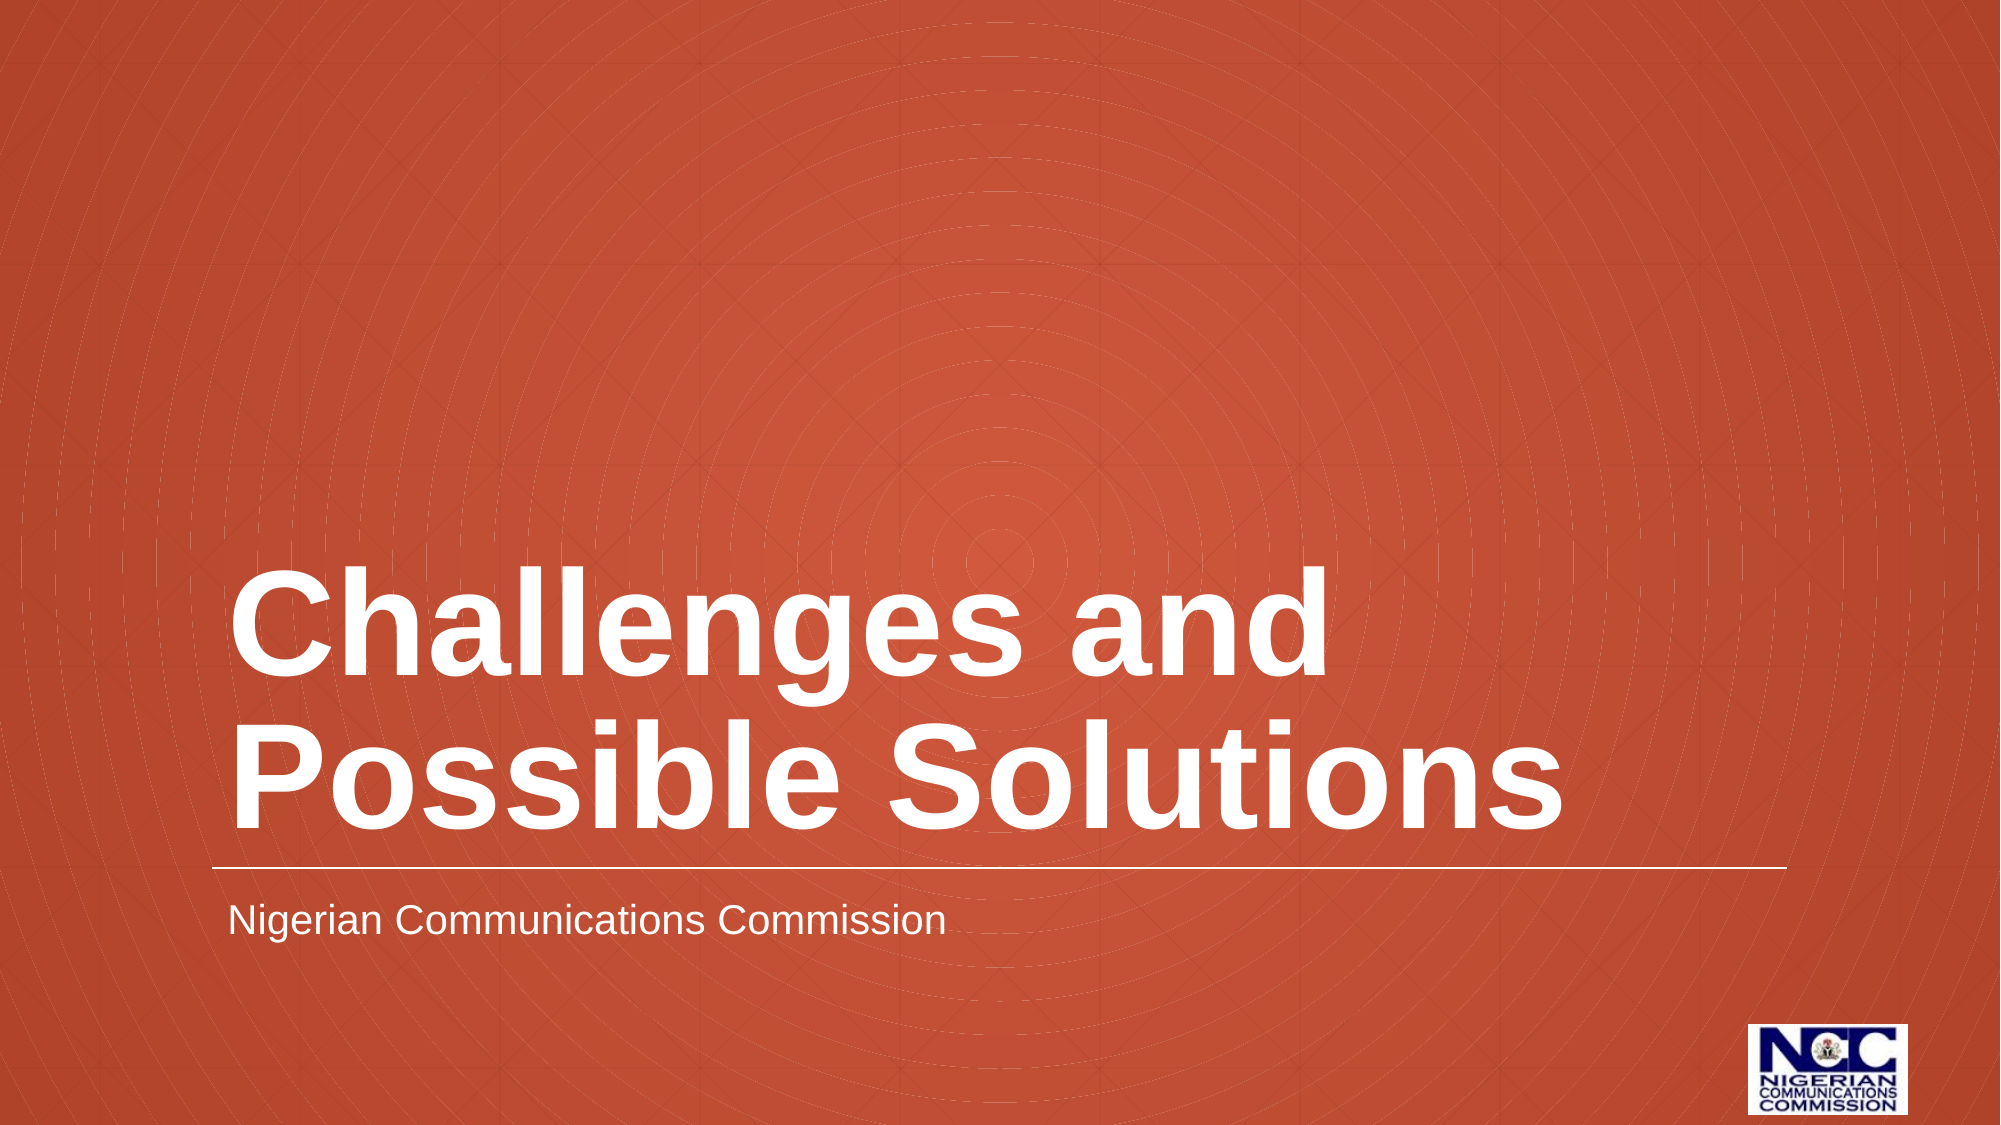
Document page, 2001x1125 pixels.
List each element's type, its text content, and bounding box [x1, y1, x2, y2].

title Challenges and Possible Solutions [212, 416, 1788, 867]
picture [1748, 1024, 1908, 1115]
list Nigerian Communications Commission [212, 891, 1788, 966]
